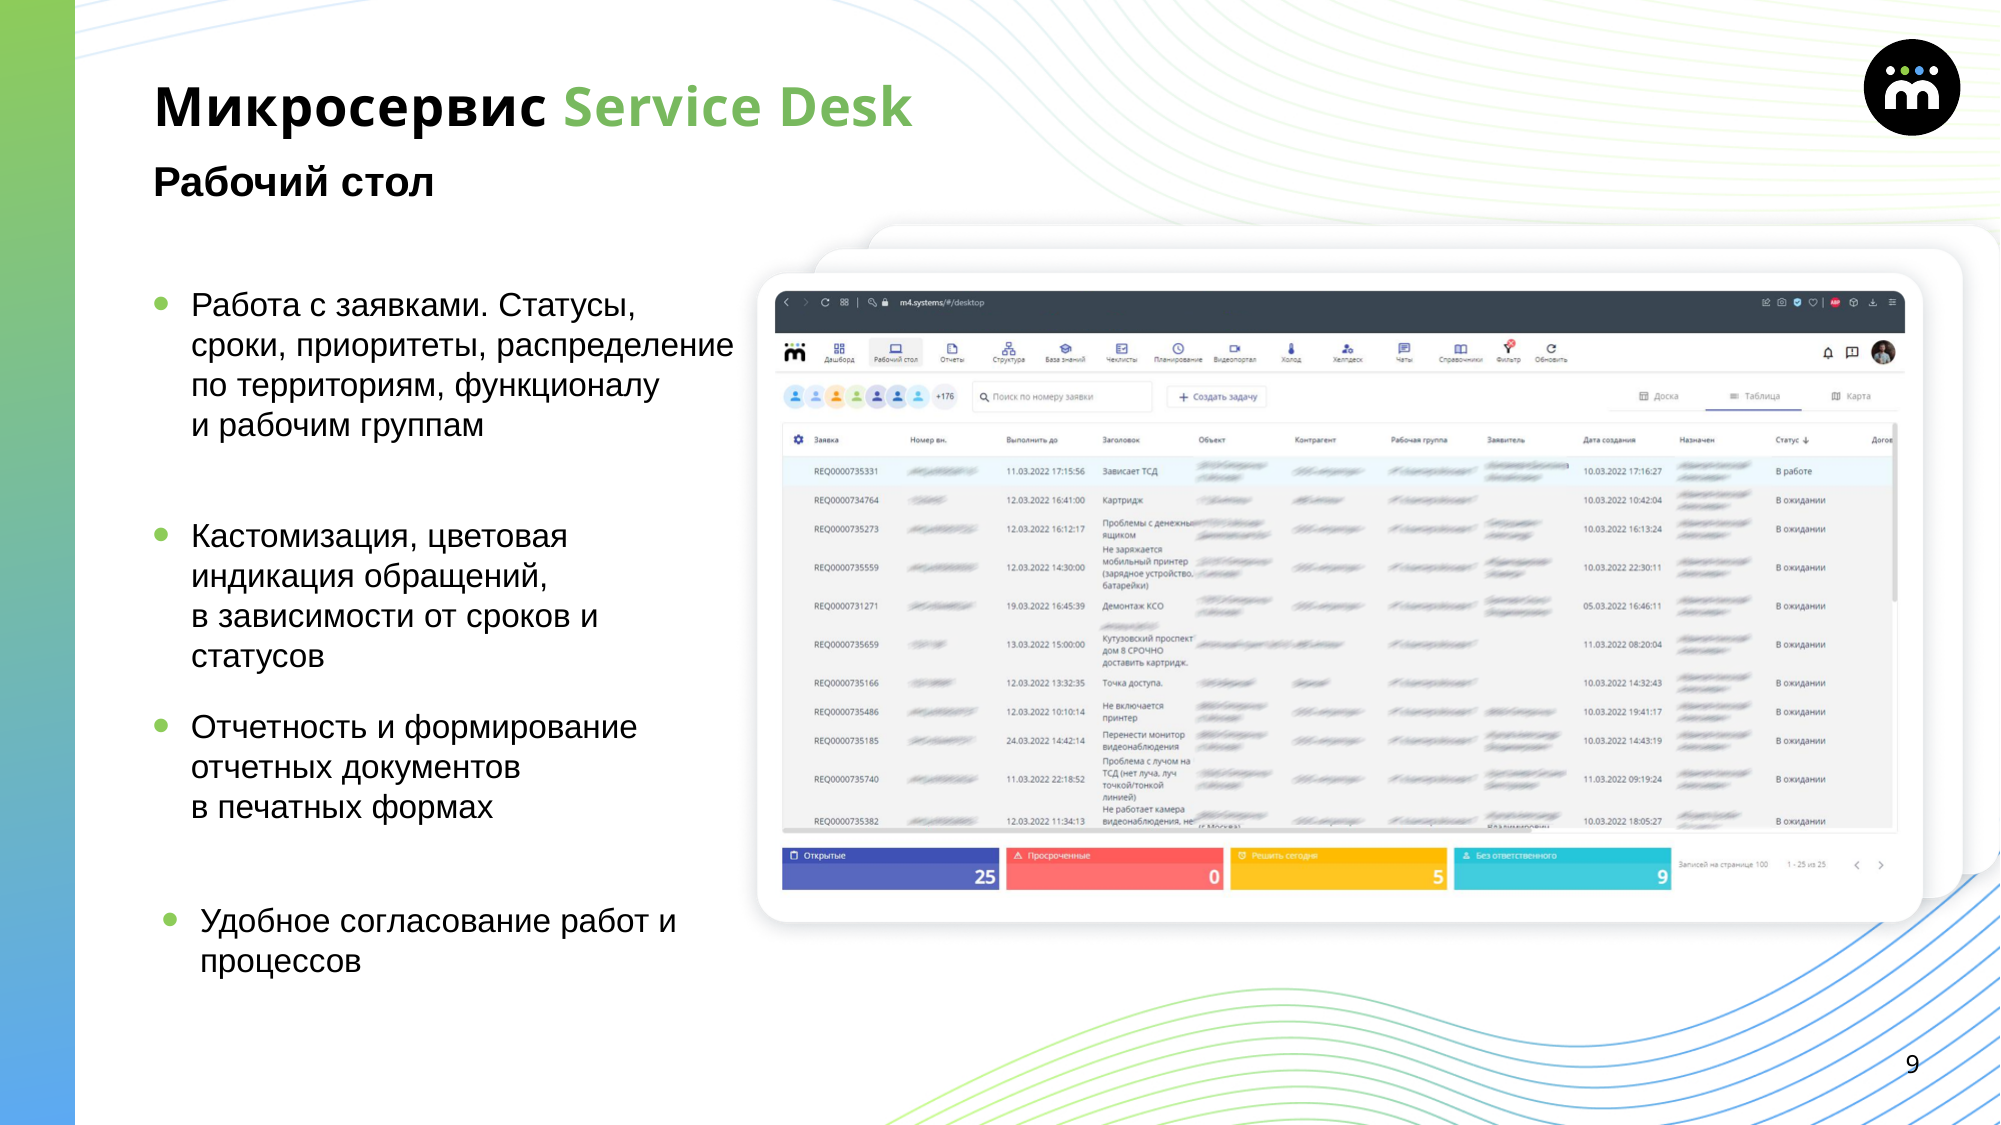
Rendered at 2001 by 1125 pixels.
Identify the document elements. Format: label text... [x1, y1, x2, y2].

picture [75, 0, 2000, 1125]
slide_number 9 [1868, 1047, 1958, 1084]
text_box Отчетность и формирование отчетных документов в печатных формах [137, 698, 716, 833]
title Микросервис Service Desk [138, 74, 1808, 144]
text_box Работа с заявками. Статусы, сроки, приоритеты, распределение по территориям, функционалу и рабочим группам [137, 275, 733, 451]
text_box Удобное согласование работ и процессов [146, 892, 725, 987]
text_box Кастомизация, цветовая индикация обращений, в зависимости от сроков и статусов [137, 507, 733, 682]
subtitle Рабочий стол [138, 153, 1807, 219]
